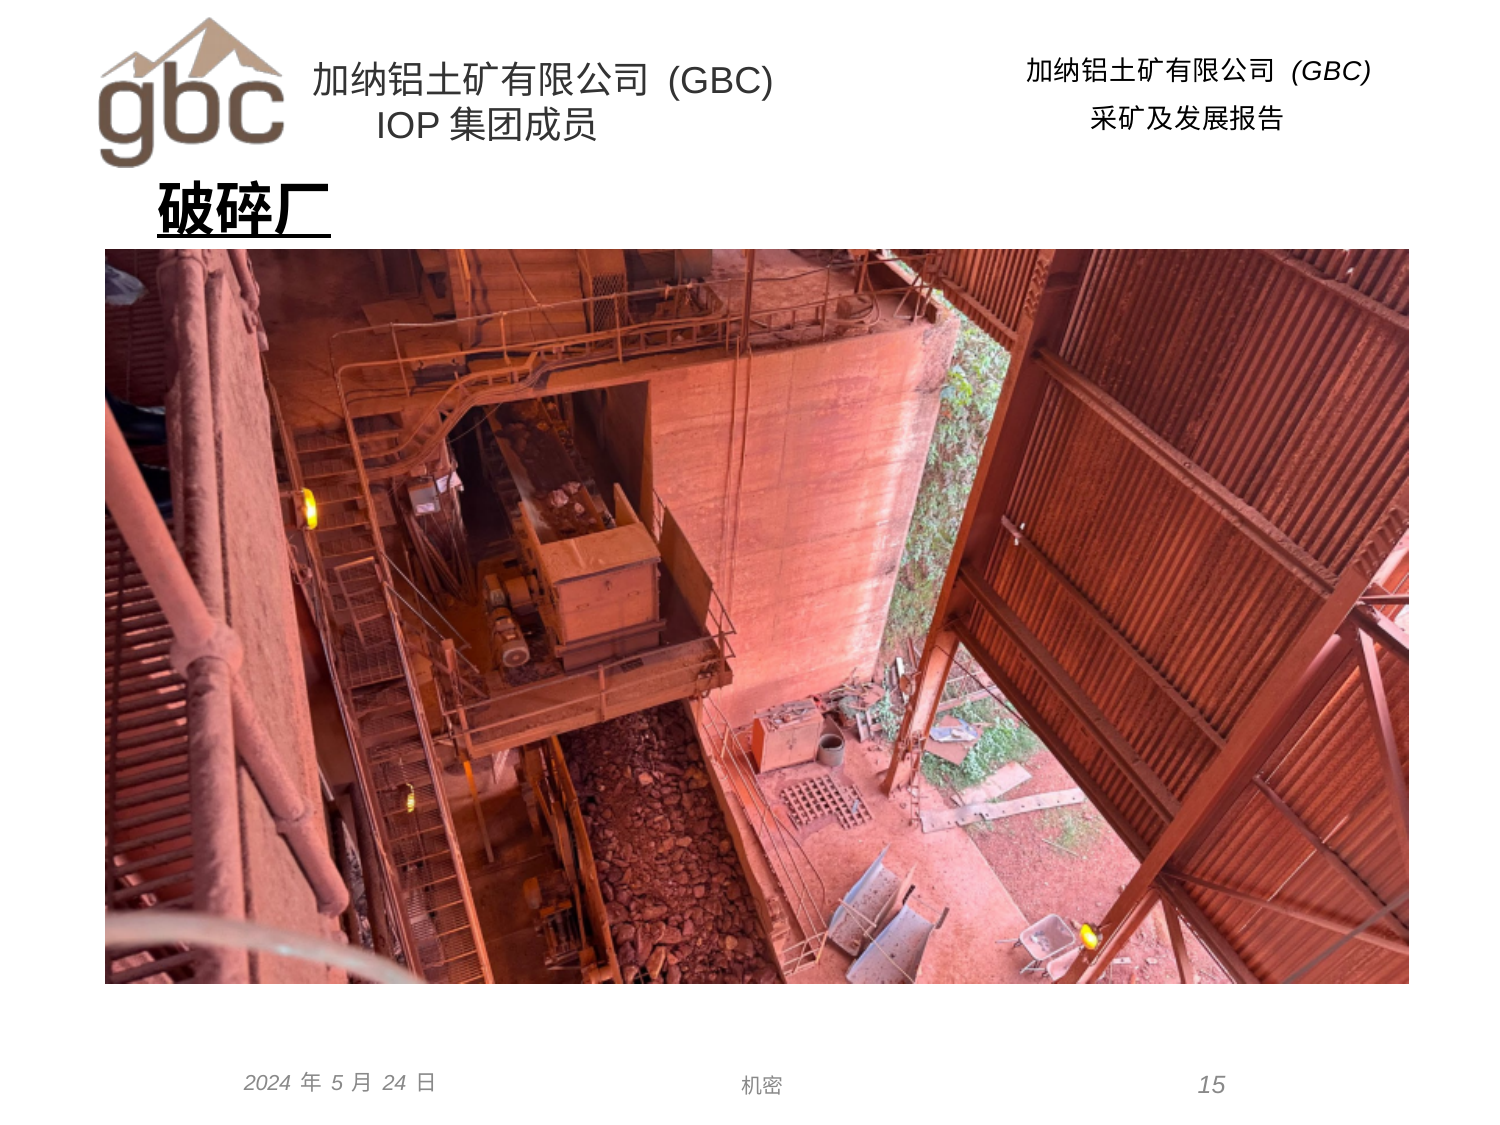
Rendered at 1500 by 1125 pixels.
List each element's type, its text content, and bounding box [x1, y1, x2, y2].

picture [98, 16, 926, 168]
text_box 2024年5月24日 机密 15 [85, 1058, 1385, 1100]
text_box 破碎厂 [155, 184, 656, 245]
picture [105, 249, 1409, 984]
text_box 加纳铝土矿有限公司 (GBC) 采矿及发展报告 [1022, 55, 1444, 144]
